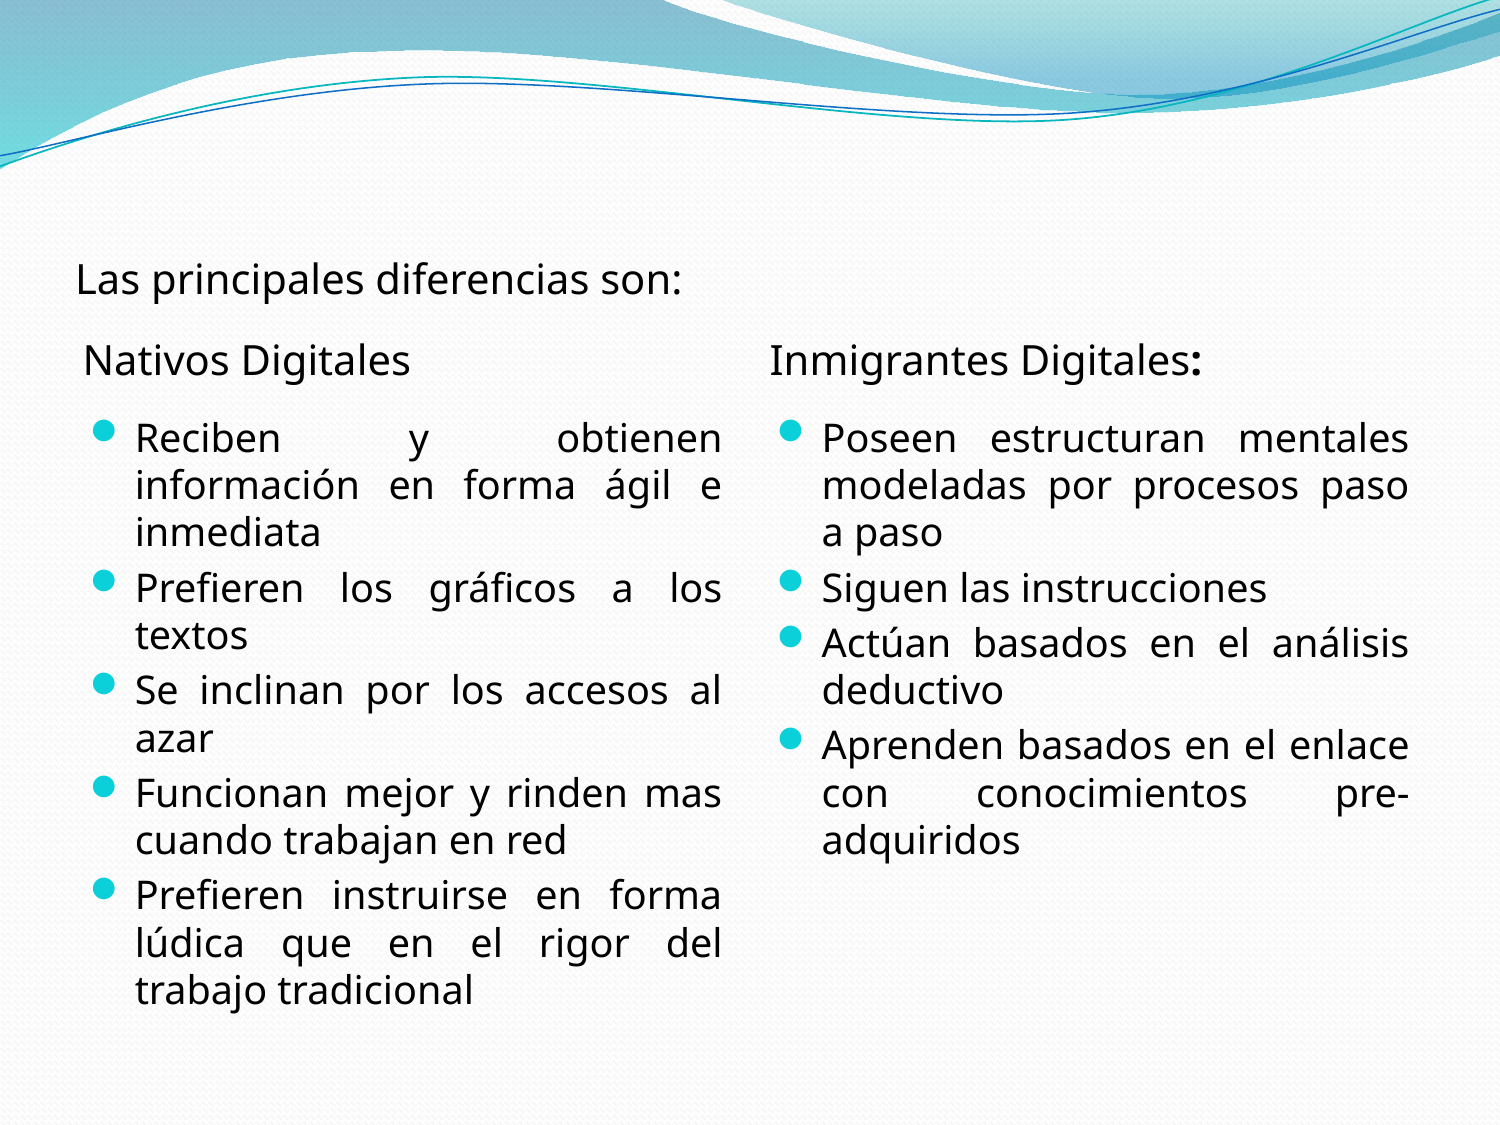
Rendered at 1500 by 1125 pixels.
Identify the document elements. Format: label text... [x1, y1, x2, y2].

list Nativos Digitales [75, 304, 738, 412]
list Reciben y obtienen información en forma ágil e inmediata Prefieren los gráficos a los textos Se inclinan por los accesos al azar Funcionan mejor y rinden mas cuando trabajan en red Prefieren instruirse en forma lúdica que en el rigor del trabajo tradicional [75, 412, 738, 1044]
list Poseen estructuran mentales modeladas por procesos paso a paso Siguen las instrucciones Actúan basados en el análisis deductivo Aprenden basados en el enlace con conocimientos pre- adquiridos [761, 412, 1425, 1044]
list Inmigrantes Digitales: [761, 305, 1425, 412]
text_box [152, 316, 1125, 382]
title Las principales diferencias son: [75, 115, 1425, 303]
